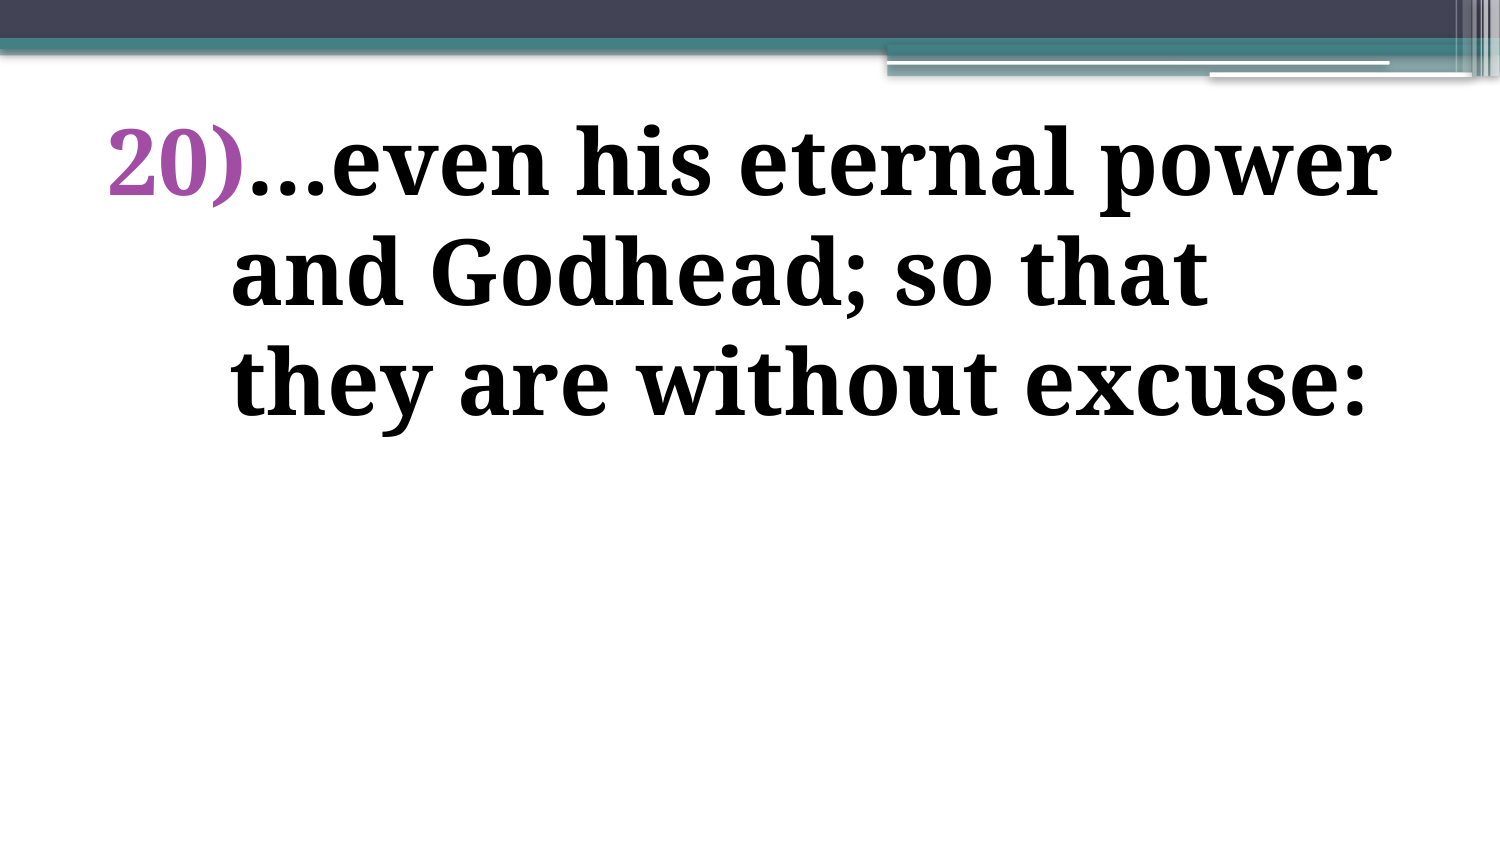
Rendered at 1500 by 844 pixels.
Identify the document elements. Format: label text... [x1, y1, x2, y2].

list …even his eternal power and Godhead; so that they are without excuse: [75, 96, 1425, 809]
